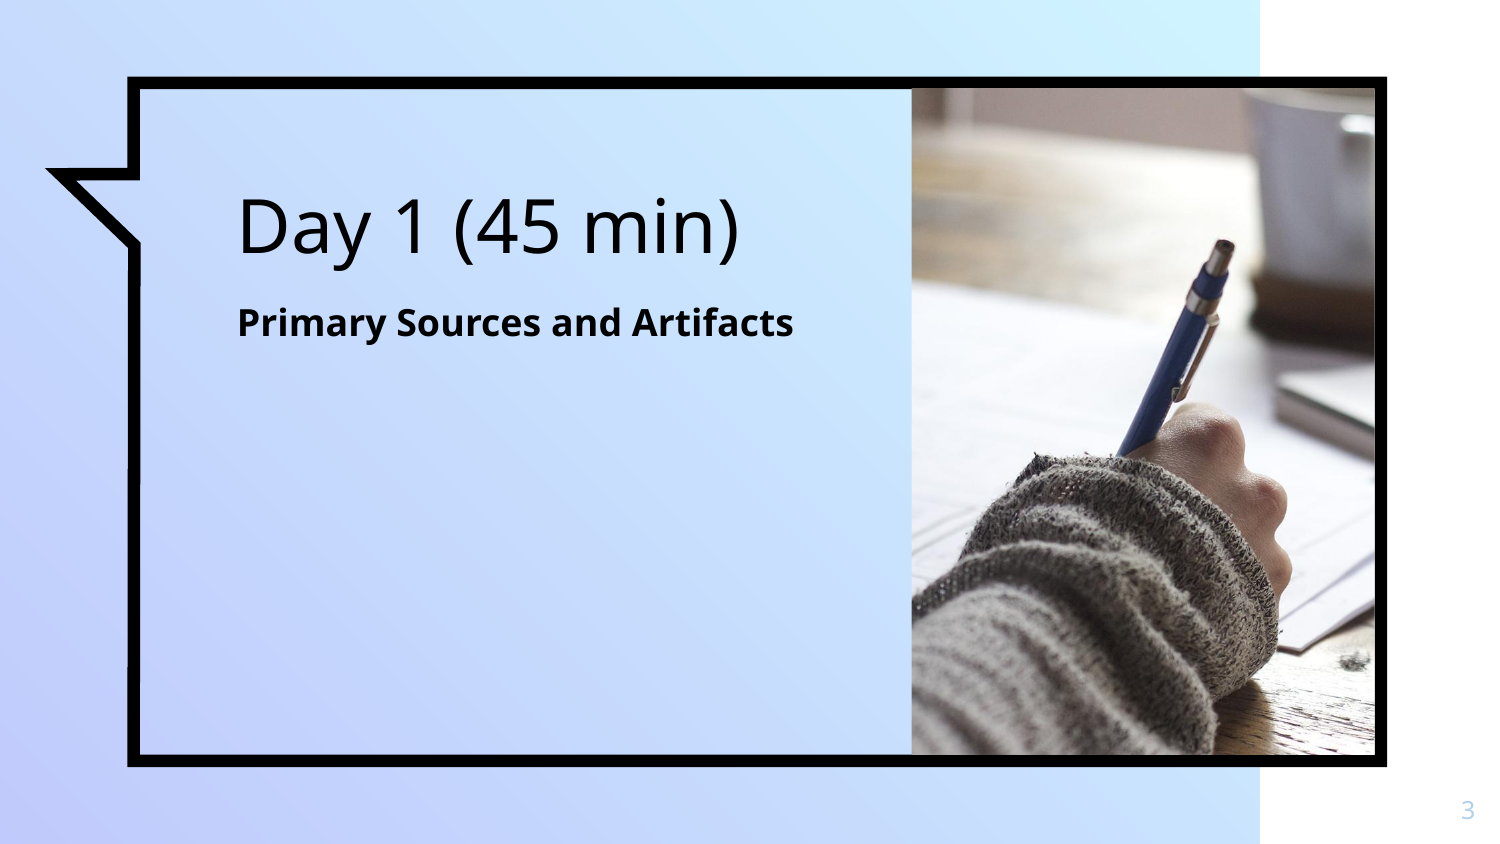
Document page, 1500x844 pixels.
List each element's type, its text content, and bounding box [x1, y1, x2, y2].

subtitle Primary Sources and Artifacts [221, 284, 816, 628]
picture [911, 88, 1375, 755]
title Day 1 (45 min) [221, 163, 816, 284]
slide_number 3 [1400, 779, 1491, 844]
